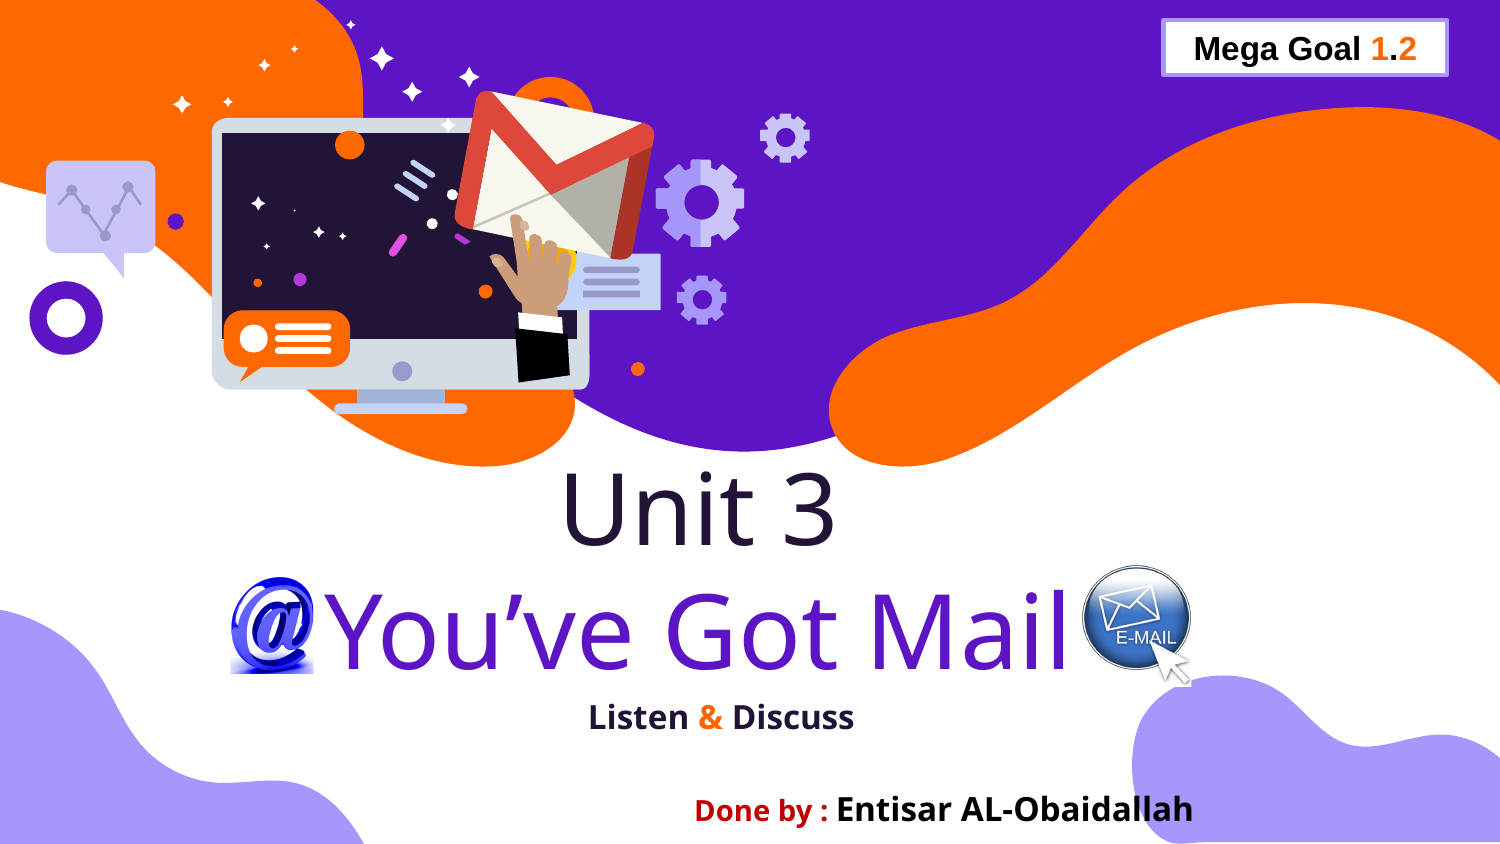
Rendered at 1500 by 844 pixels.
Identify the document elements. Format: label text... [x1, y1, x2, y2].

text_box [466, 220, 600, 380]
picture [229, 575, 314, 674]
subtitle Listen & Discuss [572, 681, 894, 812]
picture [1080, 563, 1192, 688]
text_box Mega Goal 1.2 [1161, 18, 1449, 77]
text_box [454, 90, 655, 260]
text_box Done by : Entisar AL-Obaidallah [679, 774, 1250, 841]
title Unit 3 You’ve Got Mail [0, 551, 1398, 706]
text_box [29, 19, 810, 415]
